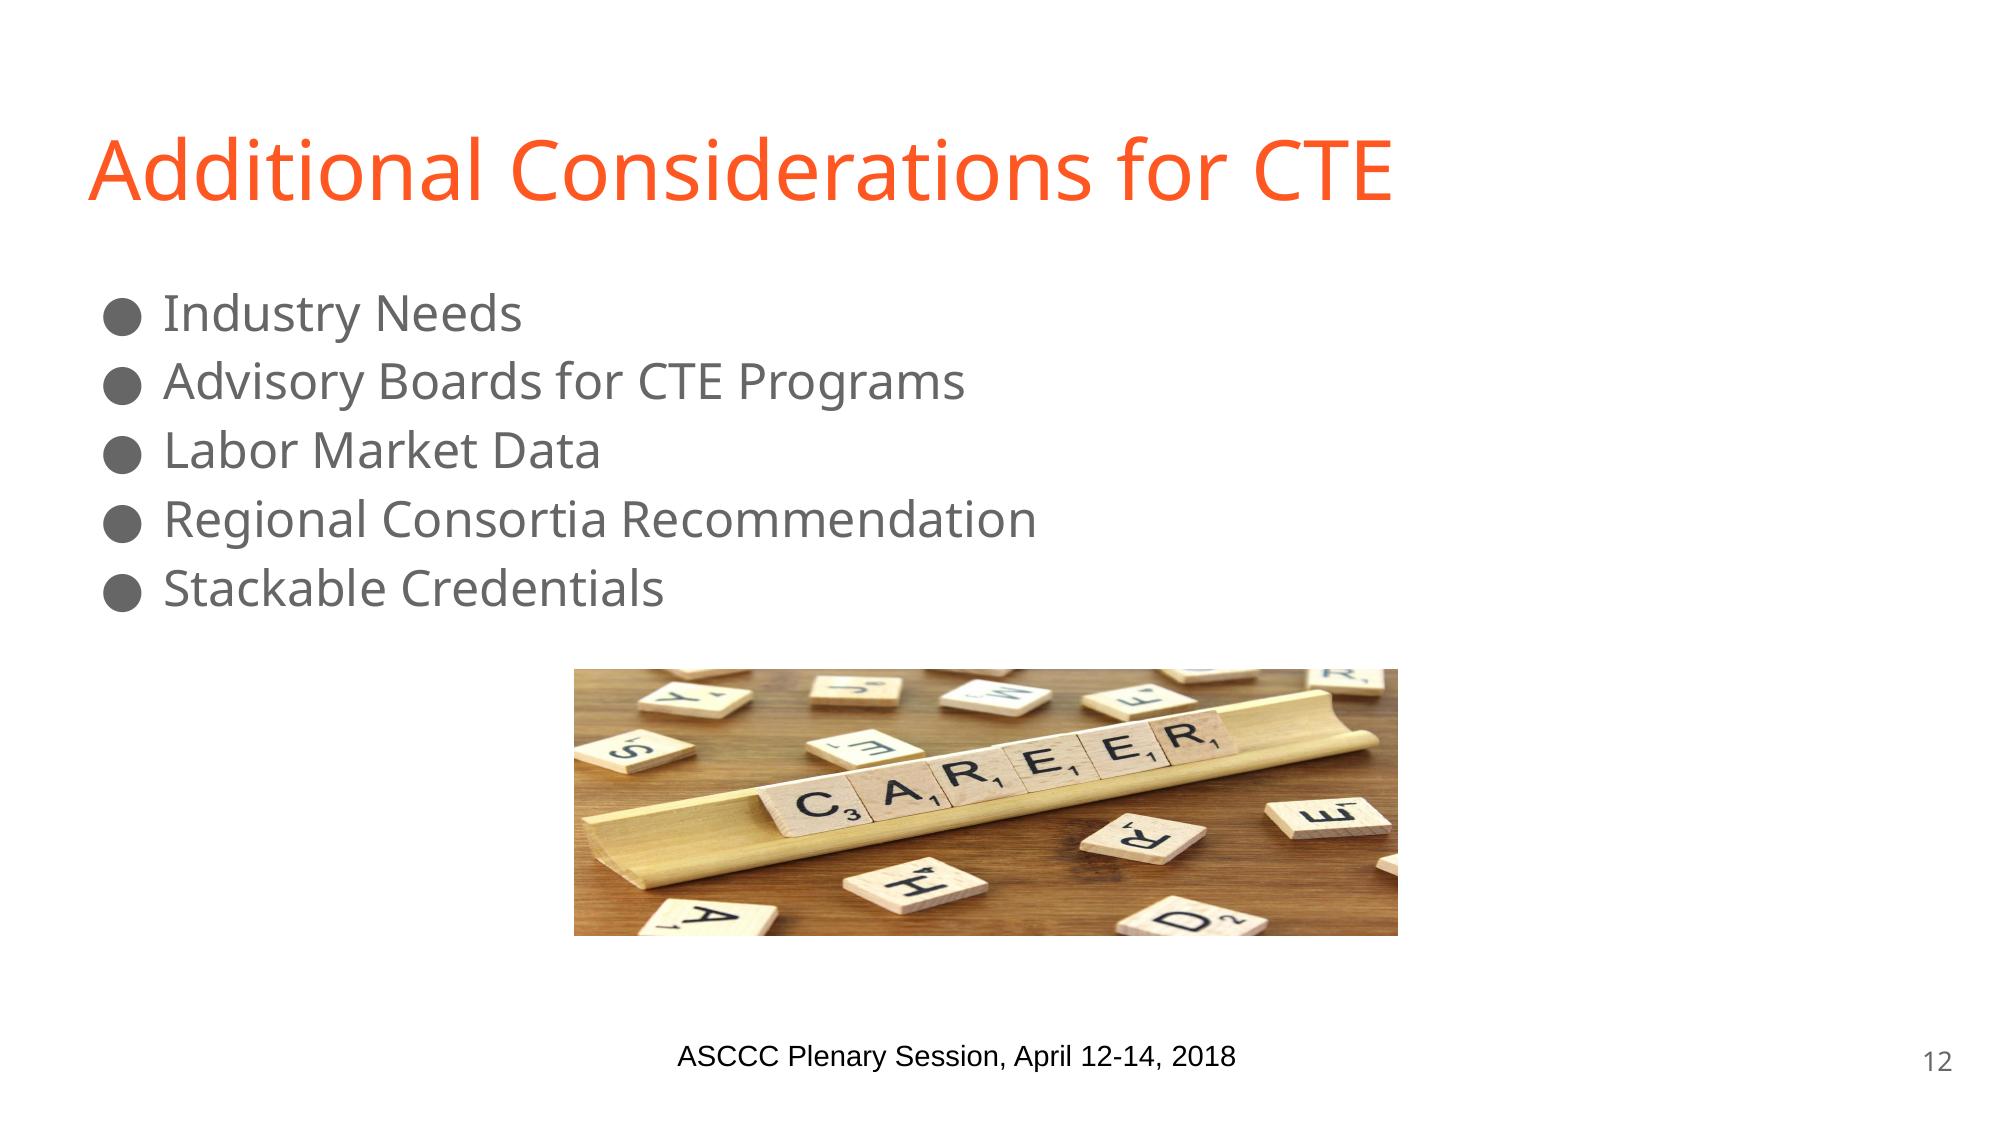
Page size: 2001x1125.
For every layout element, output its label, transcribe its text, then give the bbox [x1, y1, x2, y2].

list Industry Needs Advisory Boards for CTE Programs Labor Market Data Regional Consortia Recommendation Stackable Credentials [68, 252, 1932, 1000]
slide_number ‹#› [1853, 1019, 1974, 1106]
picture [574, 669, 1398, 936]
title Additional Considerations for CTE [68, 97, 1932, 223]
footer ASCCC Plenary Session, April 12-14, 2018 [662, 1042, 1338, 1103]
